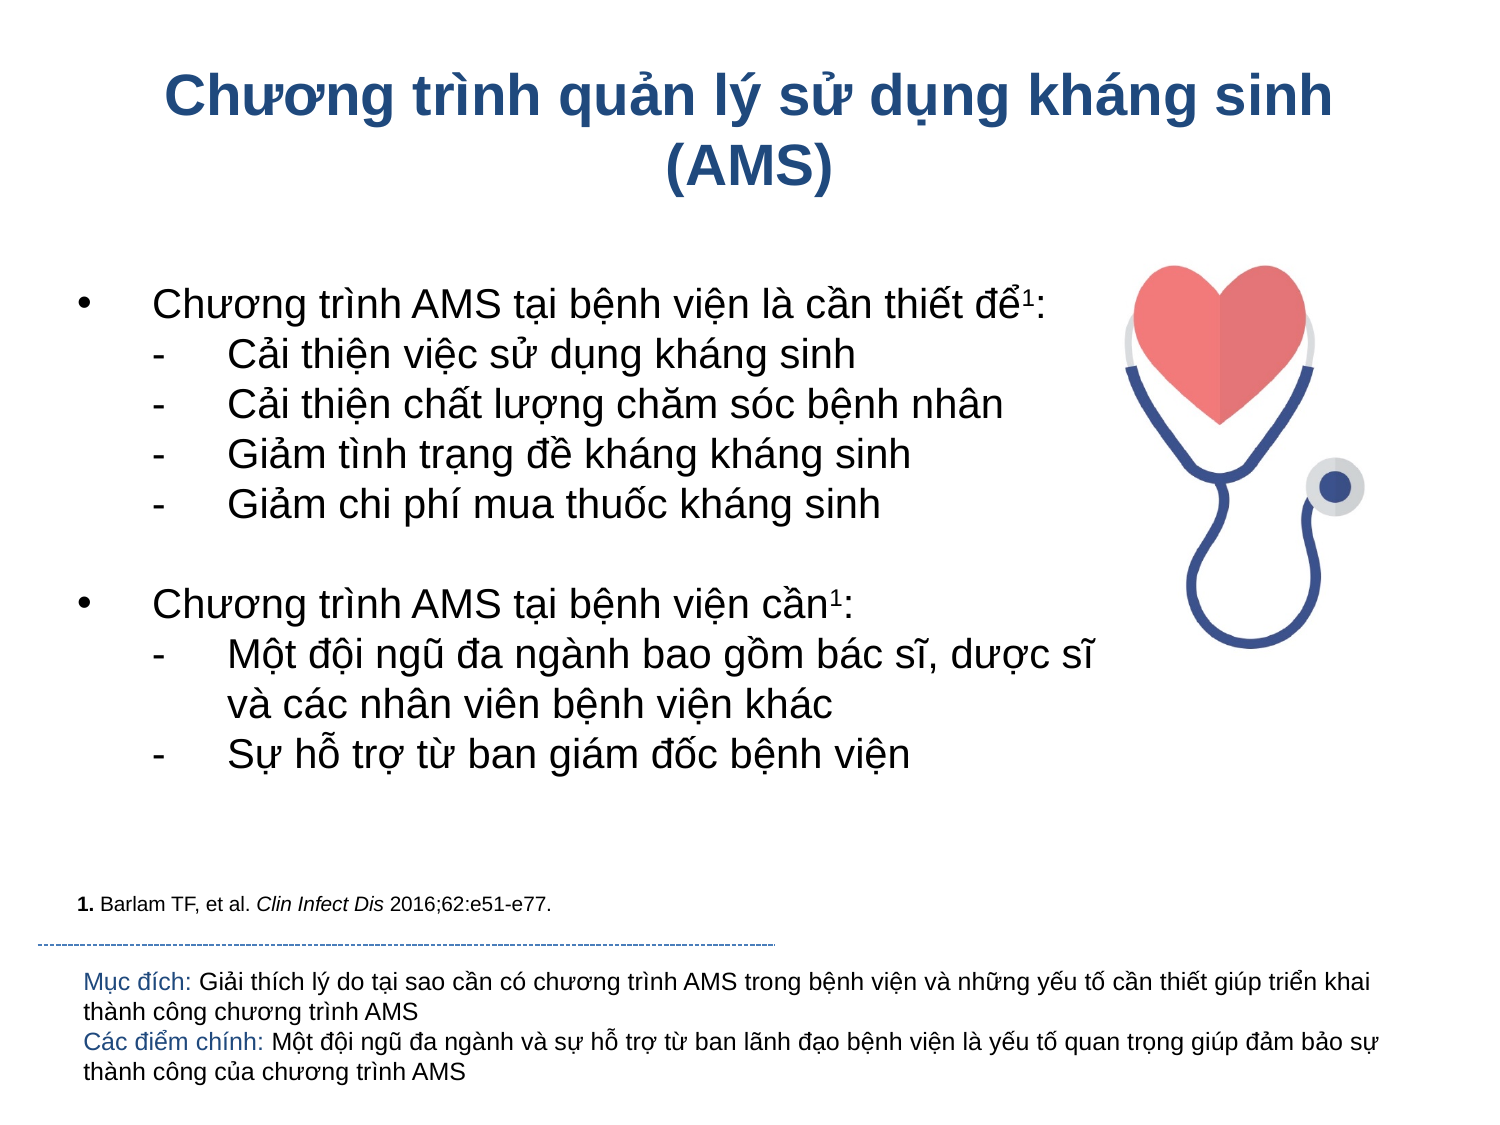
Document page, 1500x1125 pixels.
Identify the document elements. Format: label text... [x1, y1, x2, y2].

text_box Chương trình quản lý sử dụng kháng sinh (AMS) [62, 49, 1438, 205]
text_box Chương trình AMS tại bệnh viện là cần thiết để1: Cải thiện việc sử dụng kháng sinh Cải thiện chất lượng chăm sóc bệnh nhân Giảm tình trạng đề kháng kháng sinh Giảm chi phí mua thuốc kháng sinh Chương trình AMS tại bệnh viện cần1: Một đội ngũ đa ngành bao gồm bác sĩ, dược sĩ và các nhân viên bệnh viện khác Sự hỗ trợ từ ban giám đốc bệnh viện [62, 224, 1127, 835]
text_box Mục đích: Giải thích lý do tại sao cần có chương trình AMS trong bệnh viện và những yếu tố cần thiết giúp triển khai thành công chương trình AMS Các điểm chính: Một đội ngũ đa ngành và sự hỗ trợ từ ban lãnh đạo bệnh viện là yếu tố quan trọng giúp đảm bảo sự thành công của chương trình AMS [68, 958, 1432, 1093]
picture [1012, 219, 1485, 693]
text_box 1. Barlam TF, et al. Clin Infect Dis 2016;62:e51-e77. [62, 883, 1425, 923]
